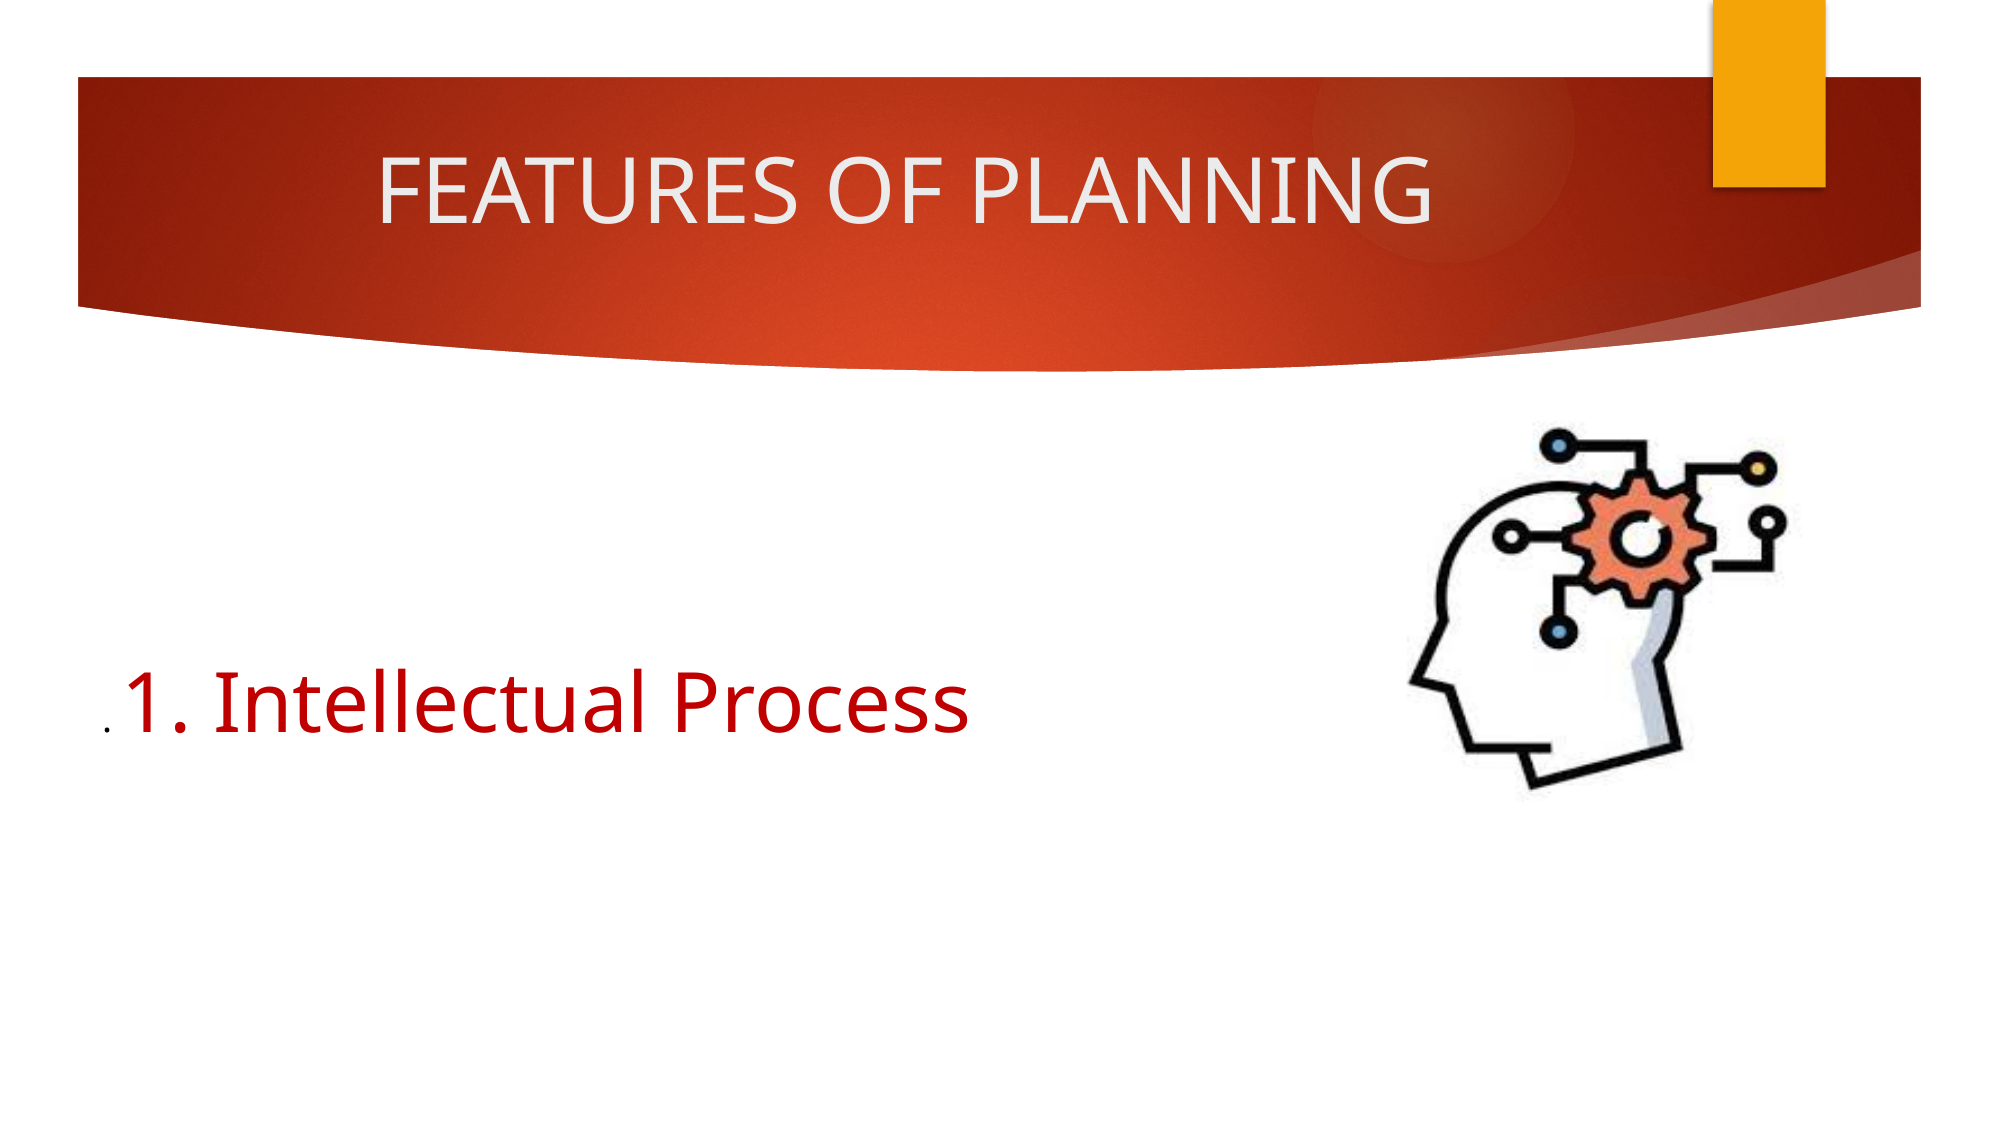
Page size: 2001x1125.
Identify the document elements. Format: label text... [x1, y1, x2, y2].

picture [1318, 405, 1882, 821]
text_box . 1. Intellectual Process [87, 641, 1223, 757]
title FEATURES OF PLANNING [114, 96, 1744, 277]
